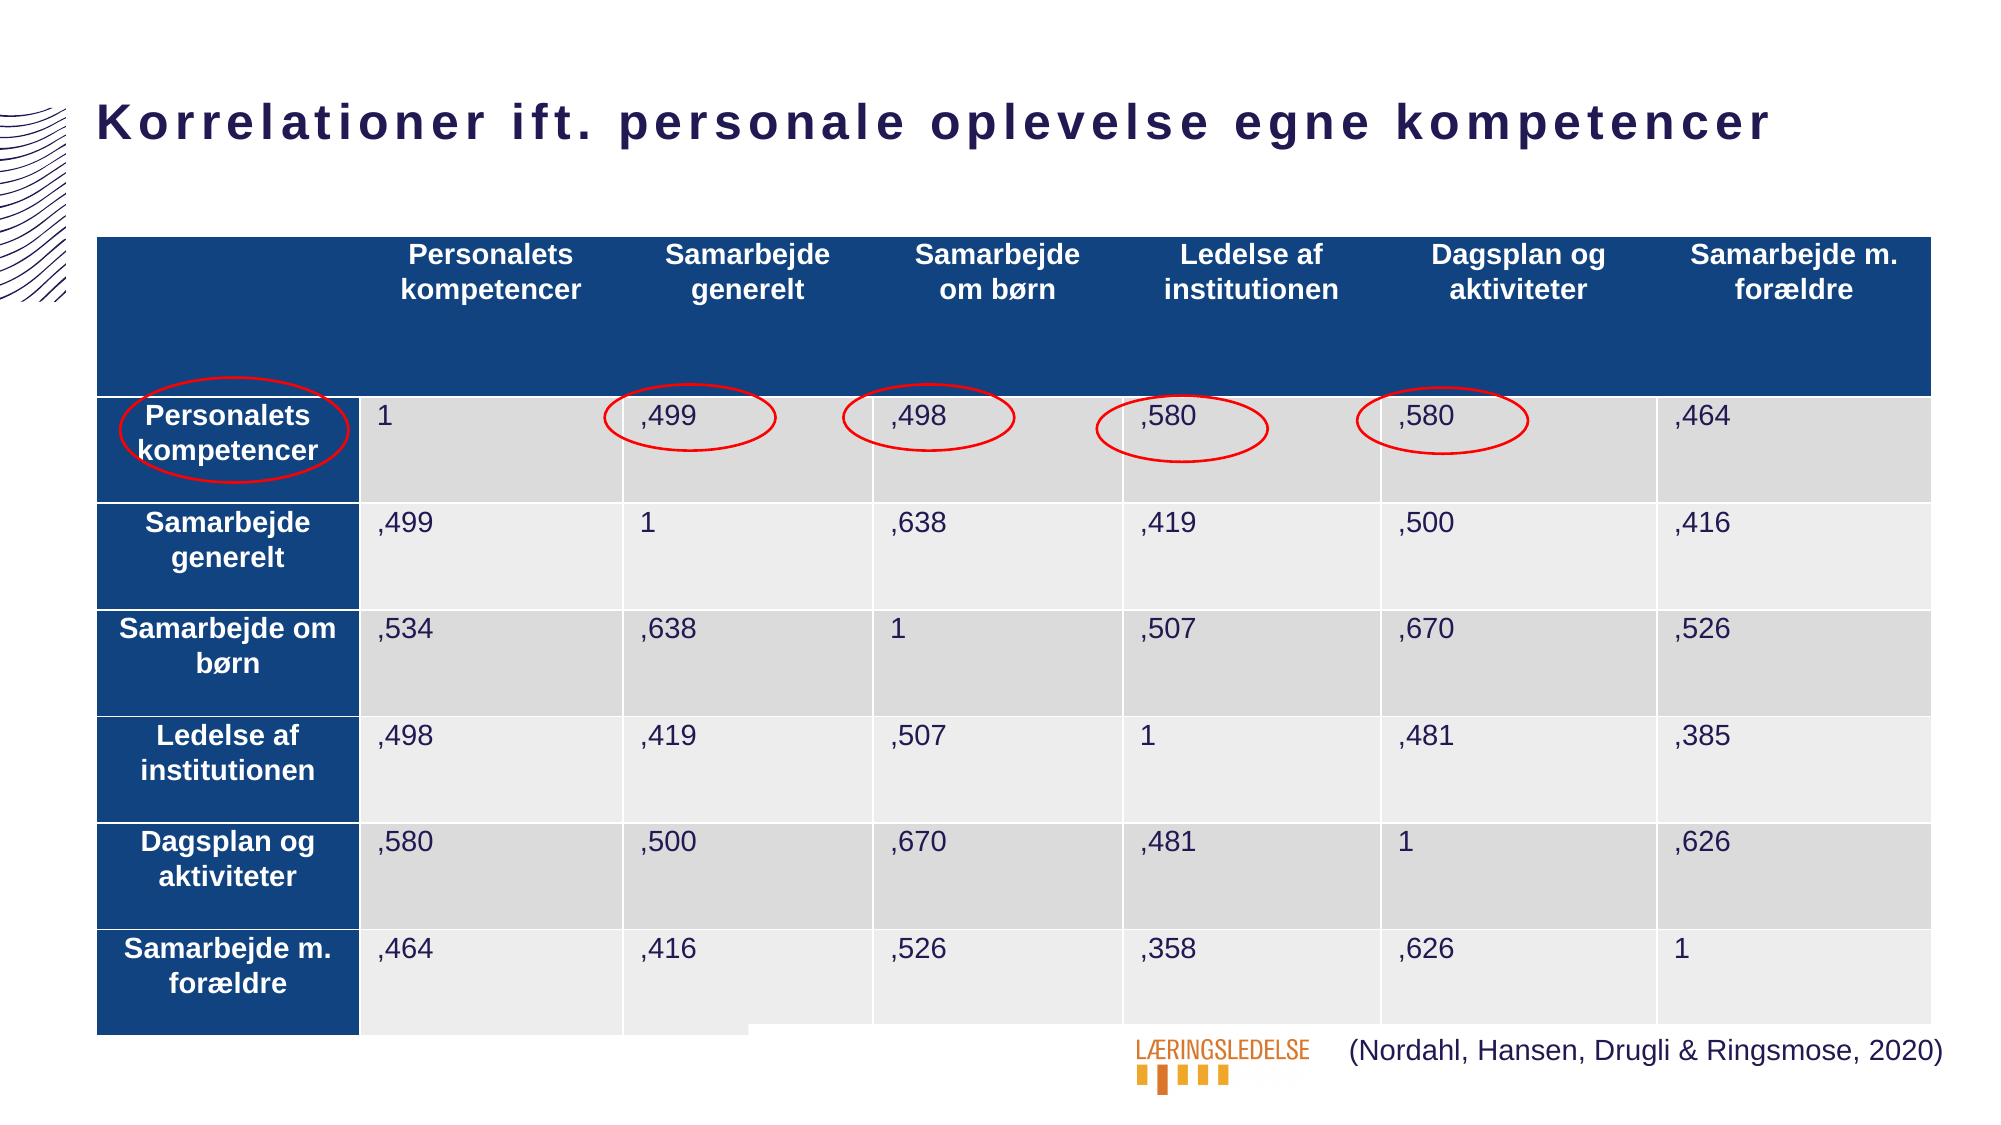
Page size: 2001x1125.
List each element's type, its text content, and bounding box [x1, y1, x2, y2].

table_cell Samarbejde m. forældre [97, 930, 359, 1035]
picture [1137, 1039, 1309, 1095]
table_cell ,638 [624, 611, 872, 716]
table_cell ,507 [1124, 611, 1380, 716]
text_box [119, 376, 350, 484]
table_cell ,385 [1658, 717, 1931, 822]
table_cell ,580 [1382, 398, 1656, 502]
table_header [97, 237, 360, 396]
table_header Ledelse af institutionen [1123, 237, 1381, 396]
table_cell ,670 [874, 824, 1122, 929]
table_cell ,534 [361, 611, 622, 716]
table_cell Personalets kompetencer [97, 398, 359, 502]
table_cell ,500 [1382, 504, 1656, 609]
table_cell ,464 [361, 930, 622, 1035]
text_box [1095, 394, 1269, 463]
table_header Personalets kompetencer [360, 237, 623, 396]
table_cell ,626 [1658, 824, 1931, 929]
table_header Dagsplan og aktiviteter [1381, 237, 1657, 396]
table_cell Dagsplan og aktiviteter [97, 824, 359, 929]
table_cell ,670 [1382, 611, 1656, 716]
table_cell Ledelse af institutionen [97, 717, 359, 822]
table_cell 1 [624, 504, 872, 609]
table_cell ,499 [624, 398, 872, 502]
table_cell 1 [1124, 717, 1380, 822]
table_cell ,626 [1382, 930, 1656, 1024]
table_header Samarbejde om børn [873, 237, 1123, 396]
table_cell 1 [1382, 824, 1656, 929]
table_cell Samarbejde generelt [97, 504, 359, 609]
table_cell ,499 [361, 504, 622, 609]
table_header Samarbejde m. forældre [1657, 237, 1931, 396]
table_cell ,498 [874, 398, 1122, 502]
table_cell ,526 [1658, 611, 1931, 716]
table_cell 1 [874, 611, 1122, 716]
table_cell ,507 [874, 717, 1122, 822]
table_cell ,419 [1124, 504, 1380, 609]
table_cell 1 [1658, 930, 1931, 1024]
table_cell ,526 [874, 930, 1122, 1024]
table_header Samarbejde generelt [623, 237, 873, 396]
table_cell ,464 [1658, 398, 1931, 502]
table_cell ,500 [624, 824, 872, 929]
text_box [603, 383, 777, 452]
table_cell ,416 [1658, 504, 1931, 609]
table_cell ,580 [1124, 398, 1380, 502]
table_cell ,580 [361, 824, 622, 929]
text_box [842, 383, 1016, 452]
table_cell ,416 [624, 930, 872, 1035]
text_box (Nordahl, Hansen, Drugli & Ringsmose, 2020) [748, 1024, 2000, 1109]
table_cell ,358 [1124, 930, 1380, 1024]
table_cell ,481 [1382, 717, 1656, 822]
title Korrelationer ift. personale oplevelse egne kompetencer [96, 58, 2000, 300]
table_cell ,419 [624, 717, 872, 822]
text_box [1356, 386, 1530, 455]
table_cell ,481 [1124, 824, 1380, 929]
table_cell 1 [361, 398, 622, 502]
table_cell Samarbejde om børn [97, 611, 359, 716]
table_cell ,498 [361, 717, 622, 822]
table_cell ,638 [874, 504, 1122, 609]
